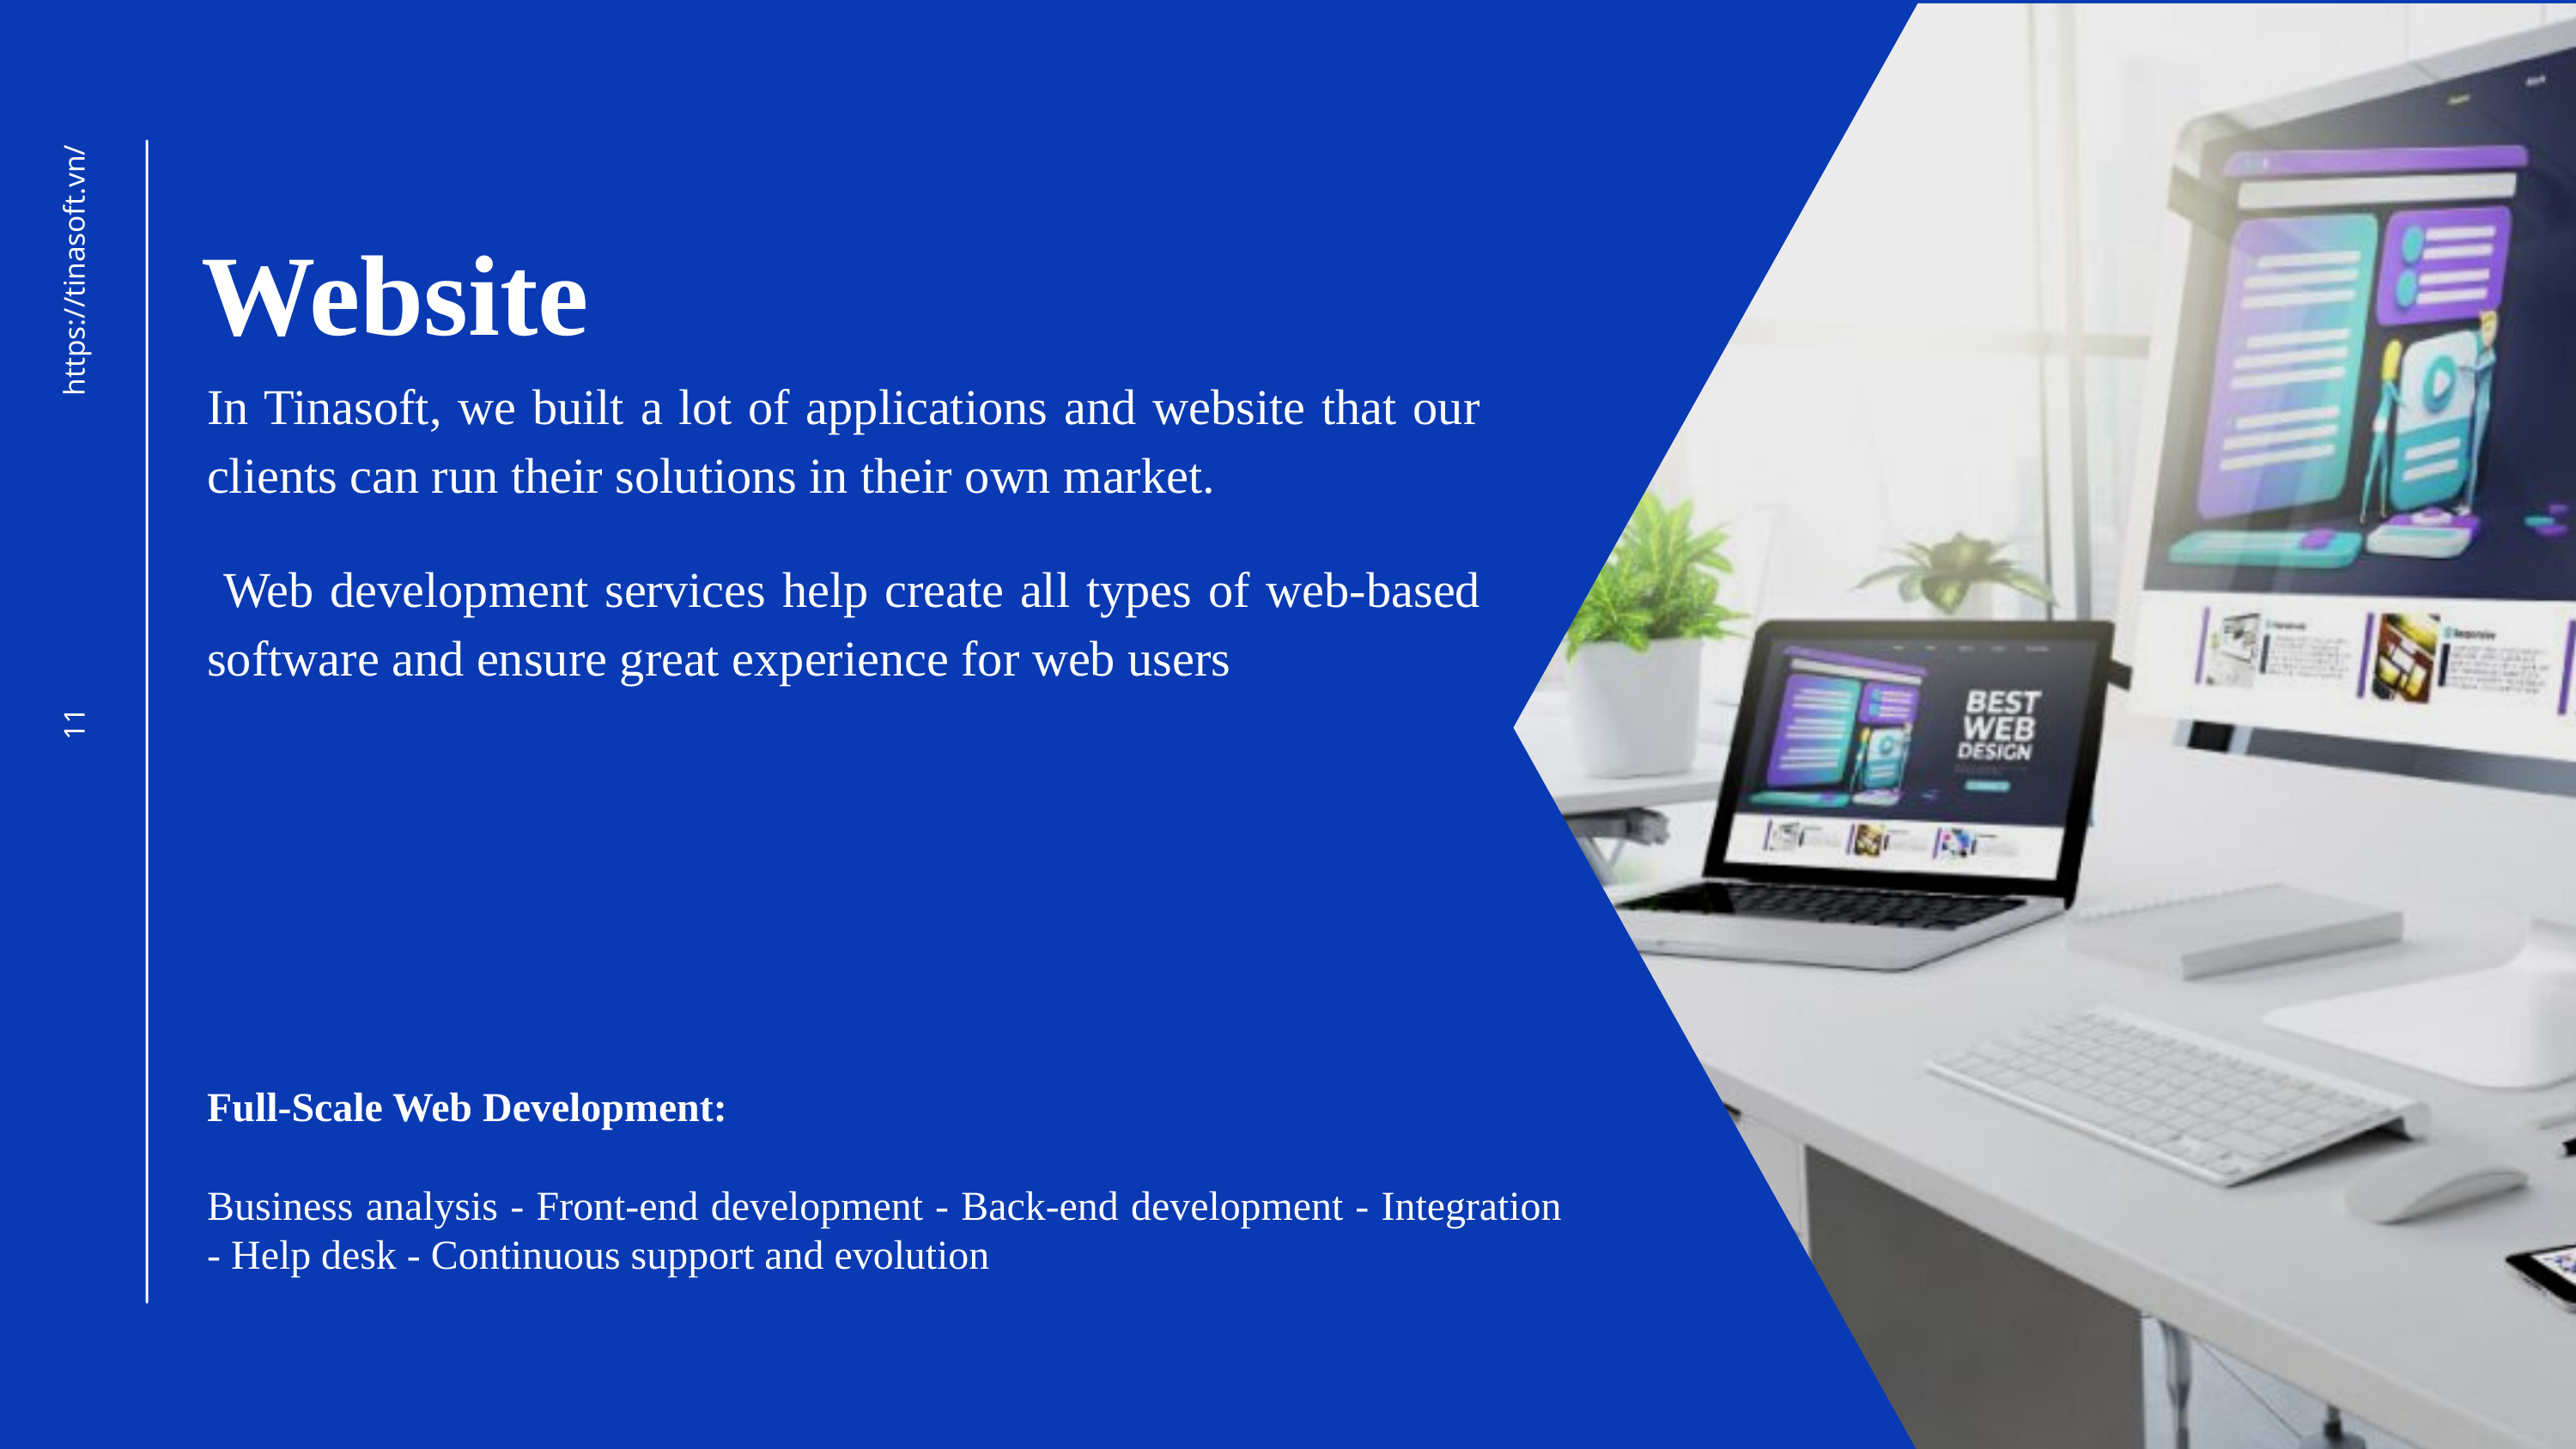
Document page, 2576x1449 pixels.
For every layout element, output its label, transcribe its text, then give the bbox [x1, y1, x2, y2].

text_box 11 [42, 621, 91, 828]
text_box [1513, 3, 2576, 1449]
text_box In Tinasoft, we built a lot of applications and website that our clients can run their solutions in their own market. Web development services help create all types of web-based software and ensure great experience for web users [207, 365, 1481, 687]
text_box https://tinasoft.vn/ [42, 144, 91, 621]
text_box Full-Scale Web Development: Business analysis - Front-end development - Back-end development - Integration - Help desk - Continuous support and evolution [207, 1080, 1509, 1278]
text_box Website [201, 166, 1204, 359]
